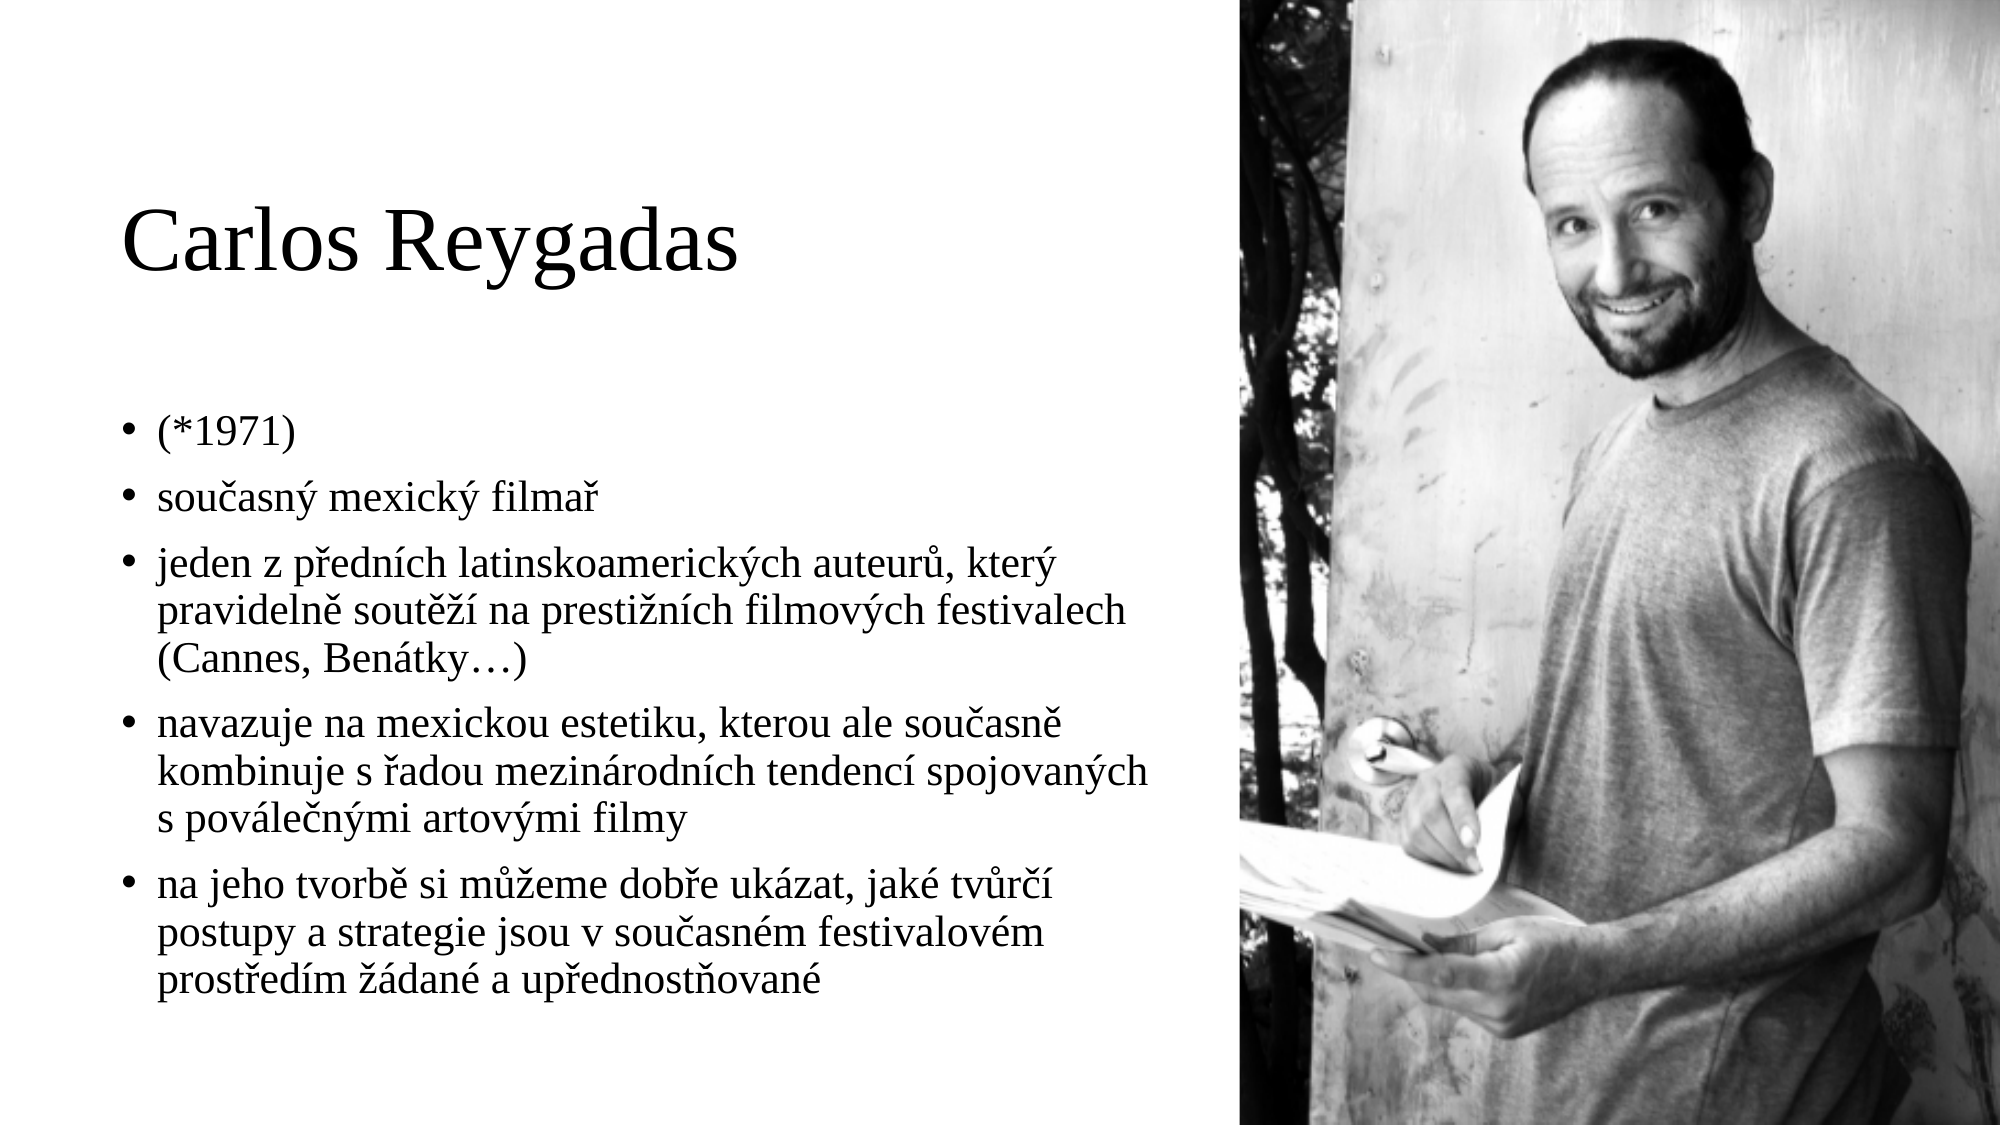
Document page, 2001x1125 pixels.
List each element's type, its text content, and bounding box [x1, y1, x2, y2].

picture [1239, 0, 2000, 1125]
list (*1971) současný mexický filmař jeden z předních latinskoamerických auteurů, který pravidelně soutěží na prestižních filmových festivalech (Cannes, Benátky…) navazuje na mexickou estetiku, kterou ale současně kombinuje s řadou mezinárodních tendencí spojovaných s poválečnými artovými filmy na jeho tvorbě si můžeme dobře ukázat, jaké tvůrčí postupy a strategie jsou v současném festivalovém prostředím žádané a upřednostňované [106, 399, 1187, 1021]
title Carlos Reygadas [106, 103, 1187, 379]
